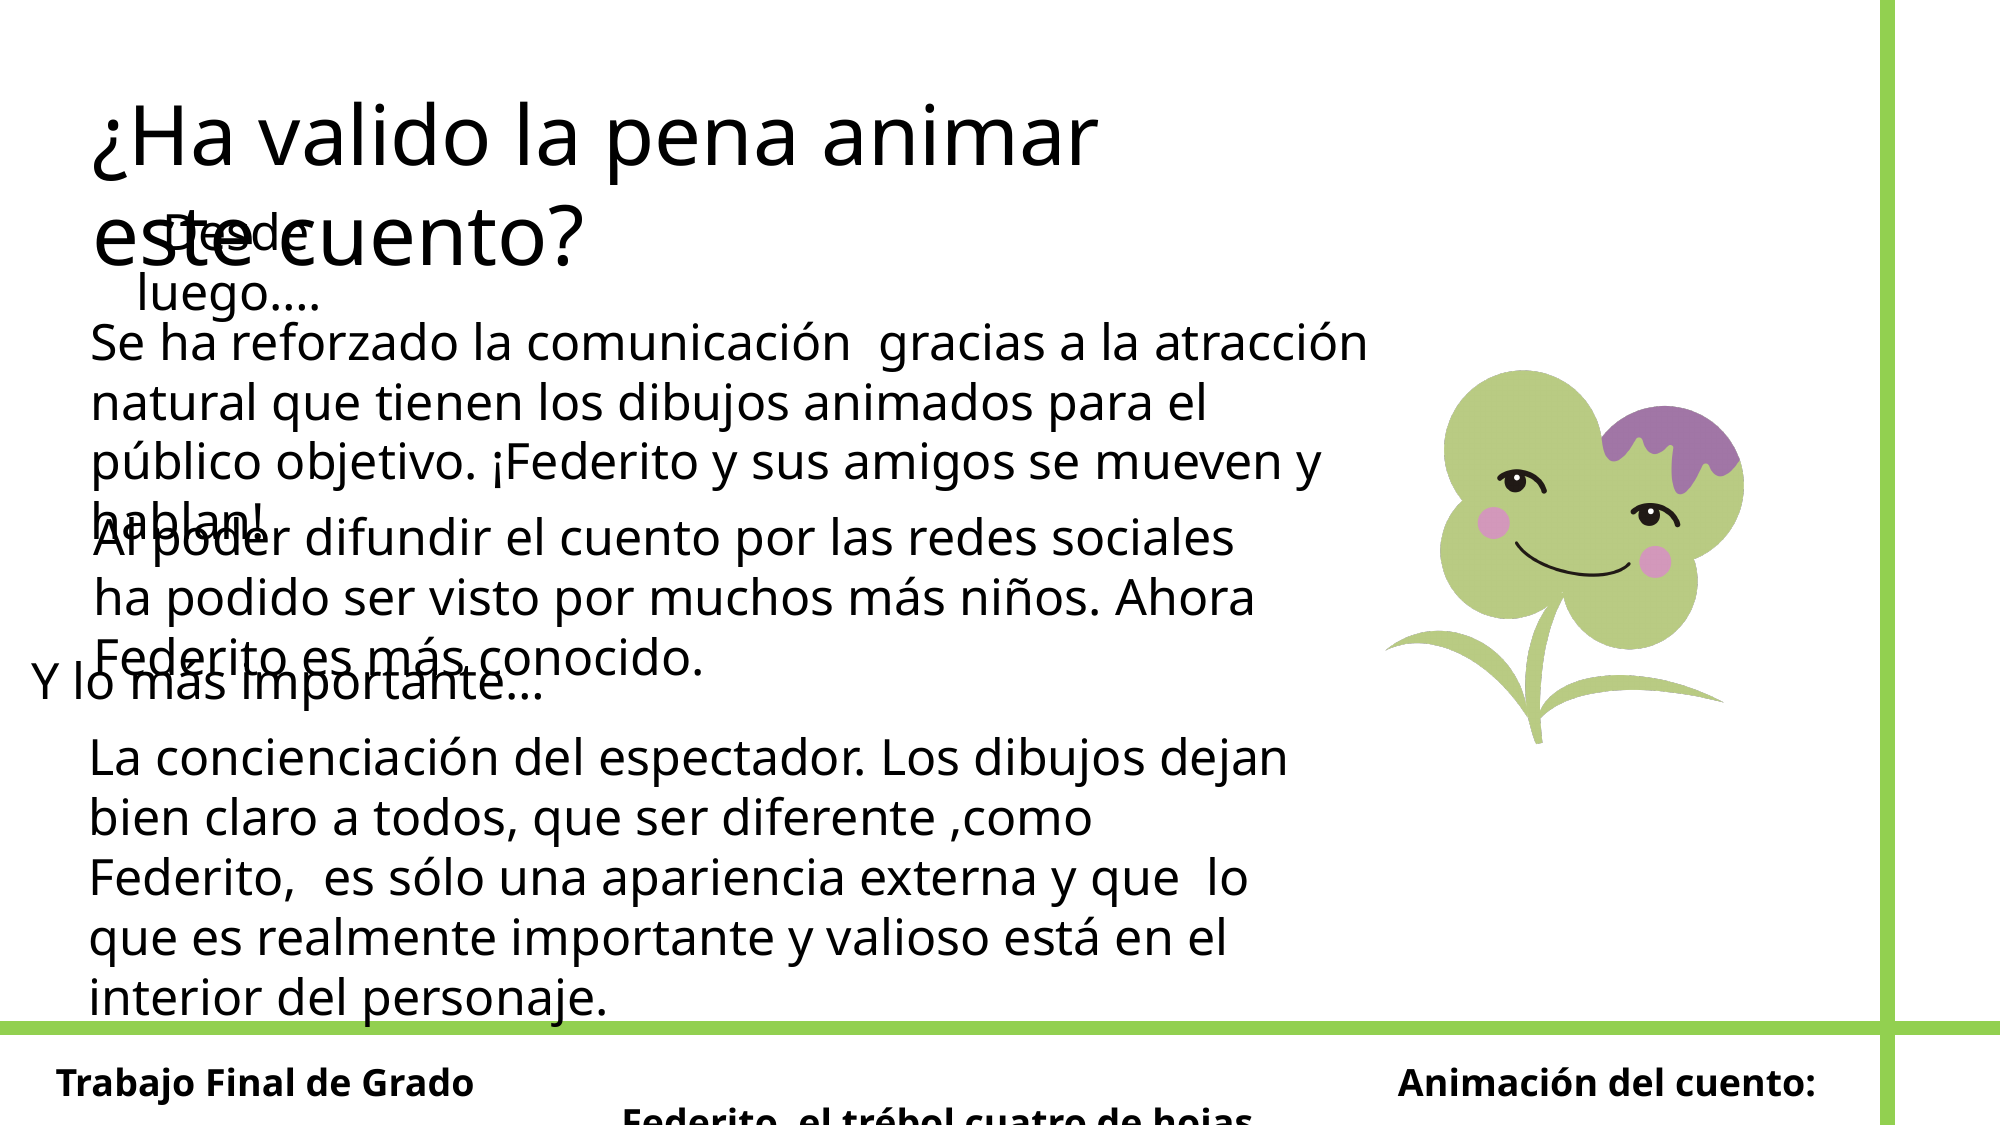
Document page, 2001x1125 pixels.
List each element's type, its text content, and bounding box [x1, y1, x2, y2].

text_box [0, 1021, 2000, 1035]
text_box Al poder difundir el cuento por las redes sociales ha podido ser visto por muchos más niños. Ahora Federito es más conocido. [78, 558, 1293, 693]
text_box [1880, 1035, 1895, 1125]
text_box ¿Ha valido la pena animar este cuento? [77, 75, 1292, 290]
text_box La concienciación del espectador. Los dibujos dejan bien claro a todos, que ser diferente ,como Federito, es sólo una apariencia externa y que lo que es realmente importante y valioso está en el interior del personaje. [73, 718, 1308, 1034]
text_box Y lo más importante… [16, 642, 573, 718]
text_box Se ha reforzado la comunicación gracias a la atracción natural que tienen los dibujos animados para el público objetivo. ¡Federito y sus amigos se mueven y hablan! [75, 302, 1394, 558]
text_box [1880, 0, 1895, 1021]
picture [1381, 364, 1750, 749]
subtitle Trabajo Final de Grado Animación del cuento: Federito, el trébol cuatro de hojas [11, 1056, 1864, 1125]
text_box Desde luego…. [78, 193, 394, 302]
